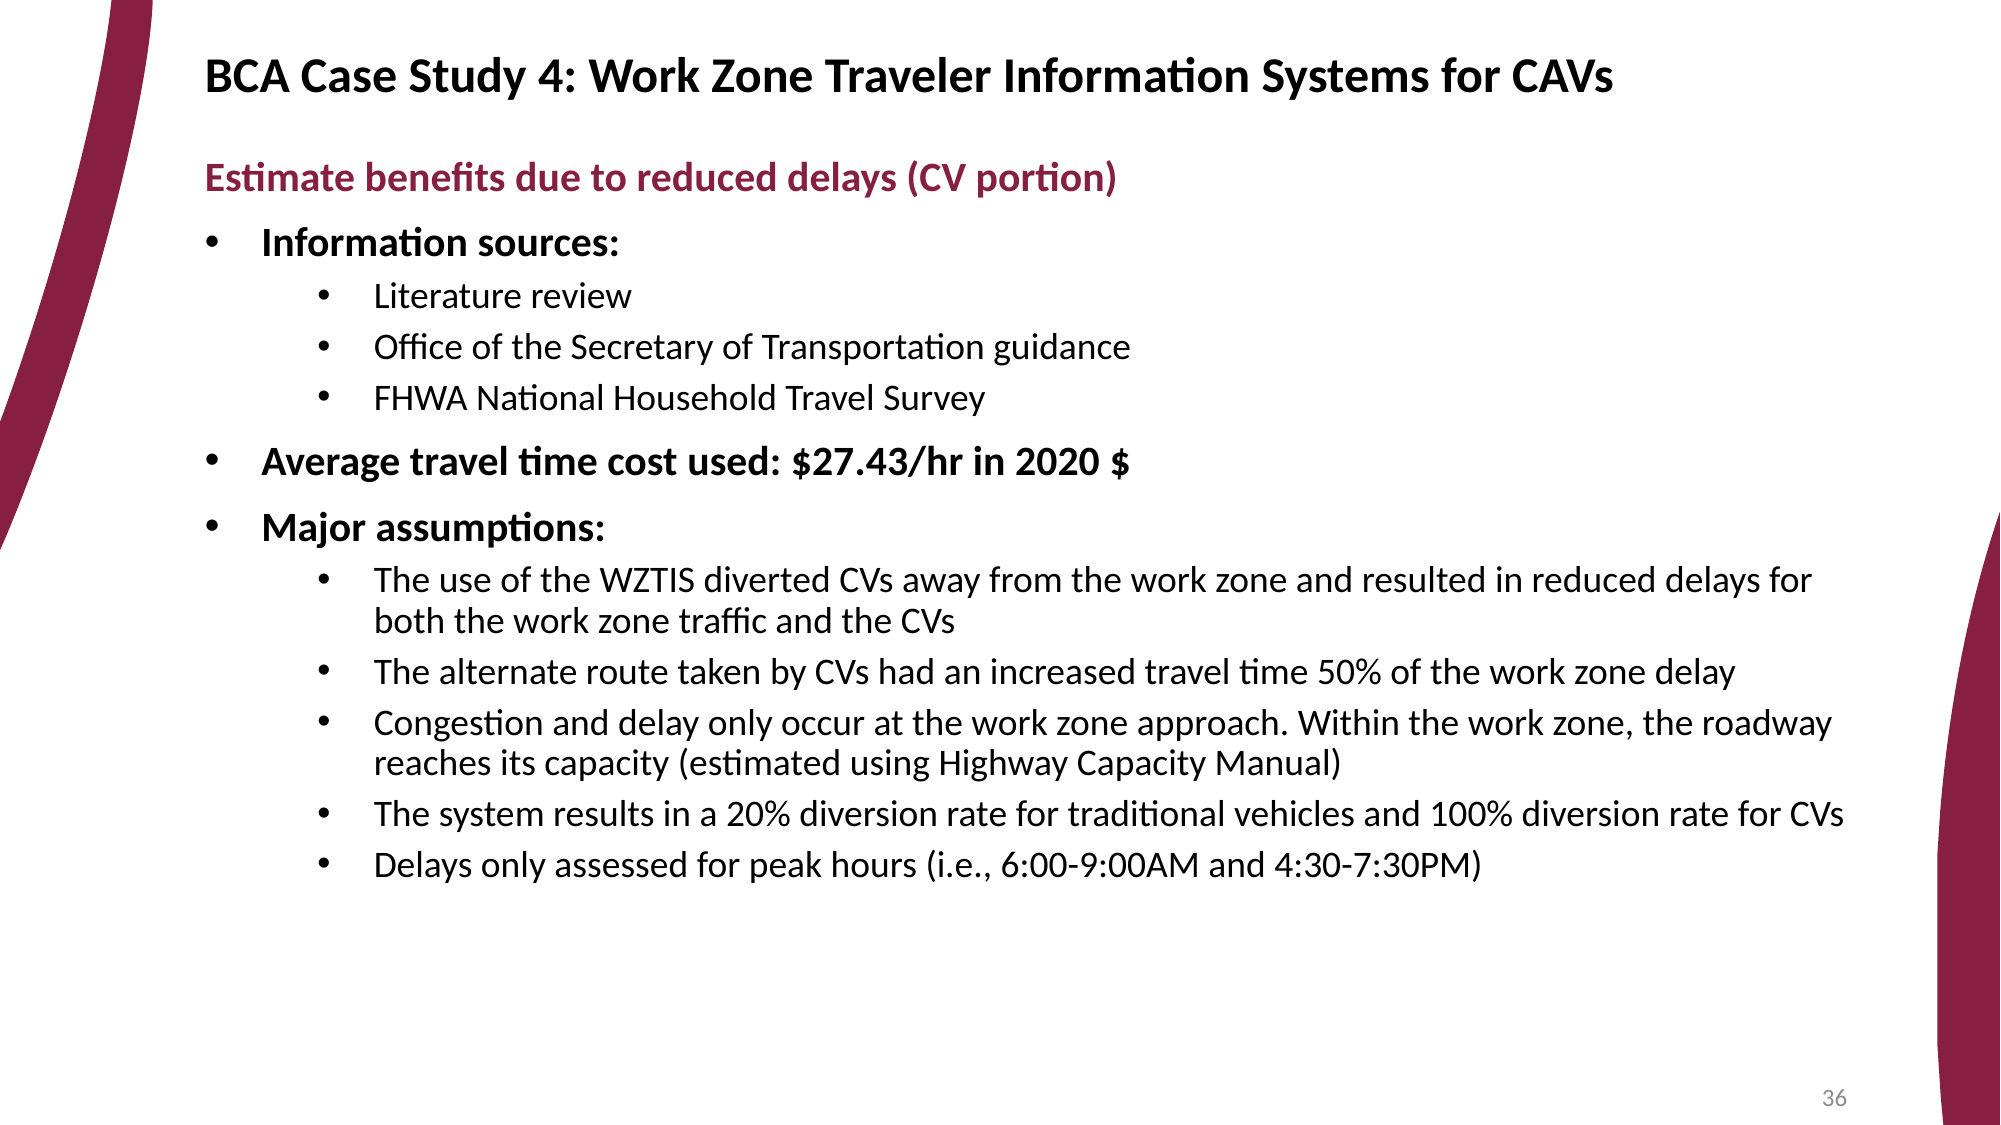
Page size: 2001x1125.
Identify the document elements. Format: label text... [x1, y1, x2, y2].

list BCA Case Study 4: Work Zone Traveler Information Systems for CAVs [190, 41, 1863, 117]
list Estimate benefits due to reduced delays (CV portion) Information sources: Literature review Office of the Secretary of Transportation guidance FHWA National Household Travel Survey Average travel time cost used: $27.43/hr in 2020 $ Major assumptions: The use of the WZTIS diverted CVs away from the work zone and resulted in reduced delays for both the work zone traffic and the CVs The alternate route taken by CVs had an increased travel time 50% of the work zone delay Congestion and delay only occur at the work zone approach. Within the work zone, the roadway reaches its capacity (estimated using Highway Capacity Manual) The system results in a 20% diversion rate for traditional vehicles and 100% diversion rate for CVs Delays only assessed for peak hours (i.e., 6:00-9:00AM and 4:30-7:30PM) [190, 147, 1863, 1044]
slide_number 36 [1412, 1066, 1863, 1125]
